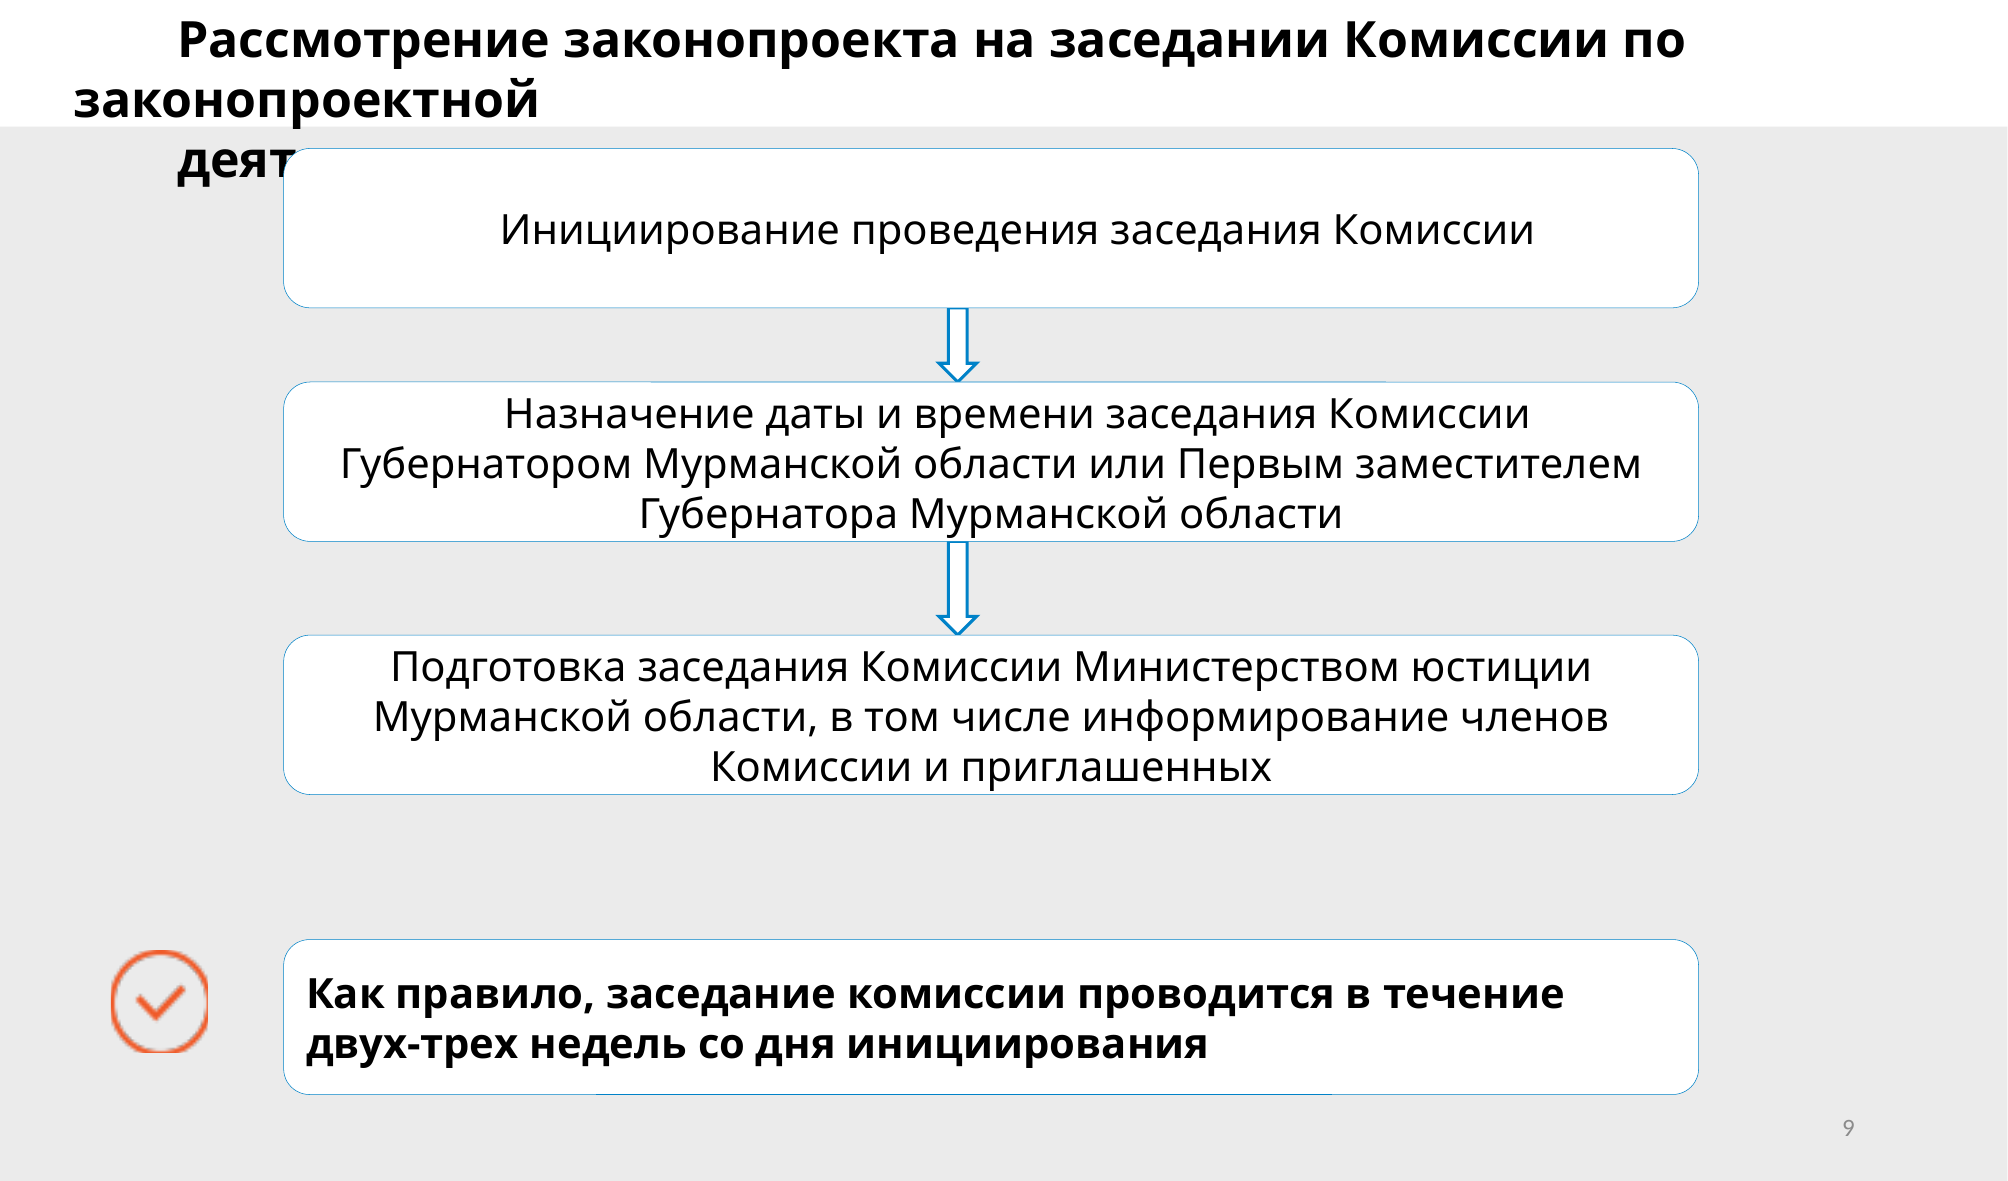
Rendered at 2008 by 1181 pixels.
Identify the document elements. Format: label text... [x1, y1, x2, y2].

text_box Как правило, заседание комиссии проводится в течение двух-трех недель со дня инициирования [282, 938, 1700, 1096]
text_box Подготовка заседания Комиссии Министерством юстиции Мурманской области, в том числе информирование членов Комиссии и приглашенных [282, 634, 1700, 796]
slide_number 9 [1418, 1094, 1870, 1158]
text_box [0, 126, 2008, 1181]
text_box Инициирование проведения заседания Комиссии [282, 147, 1700, 309]
text_box Рассмотрение законопроекта на заседании Комиссии по законопроектной деятельности [59, 0, 1863, 240]
text_box [936, 309, 980, 380]
text_box Назначение даты и времени заседания Комиссии Губернатором Мурманской области или Первым заместителем Губернатора Мурманской области [282, 380, 1700, 543]
text_box [936, 543, 980, 634]
picture [110, 950, 208, 1053]
